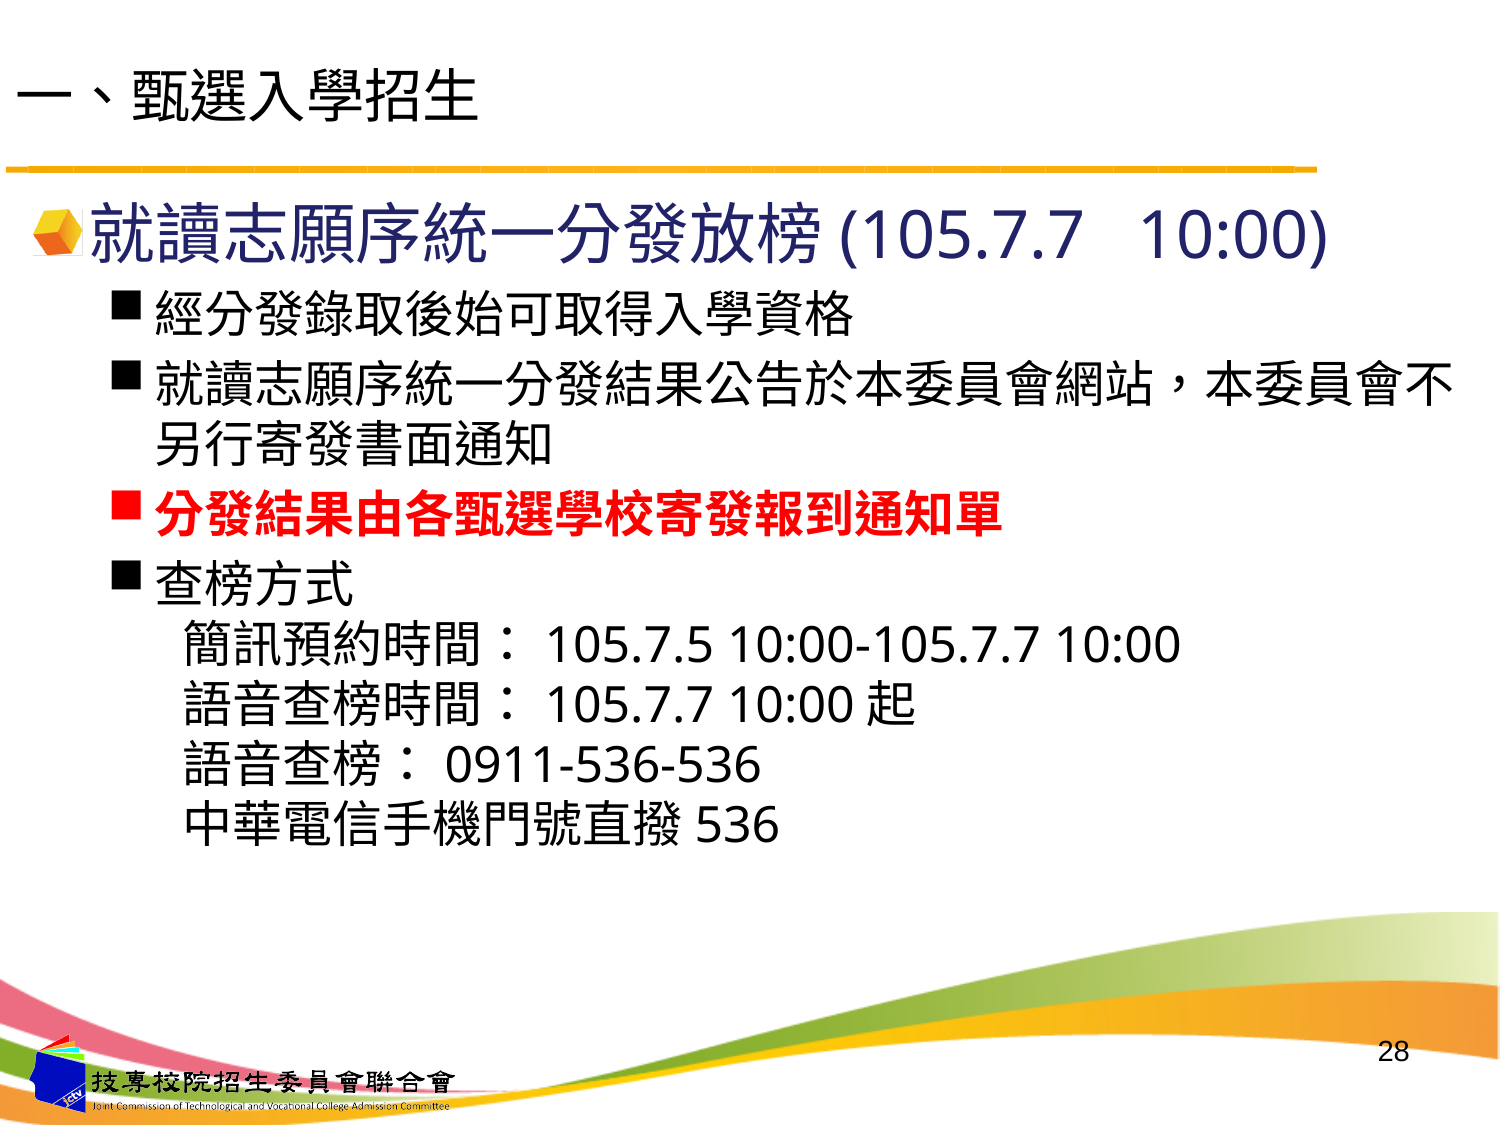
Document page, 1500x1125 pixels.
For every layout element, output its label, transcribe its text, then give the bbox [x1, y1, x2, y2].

picture [32, 208, 83, 256]
title 一、甄選入學招生 [0, 42, 1351, 147]
slide_number 28 [1074, 1024, 1426, 1103]
picture [0, 912, 1500, 1125]
list 就讀志願序統一分發放榜(105.7.7 10:00) 經分發錄取後始可取得入學資格 就讀志願序統一分發結果公告於本委員會網站，本委員會不另行寄發書面通知 分發結果由各甄選學校寄發報到通知單 查榜方式 簡訊預約時間：105.7.5 10:00-105.7.7 10:00 語音查榜時間：105.7.7 10:00起 語音查榜：0911-536-536 中華電信手機門號直撥536 [17, 184, 1483, 1095]
